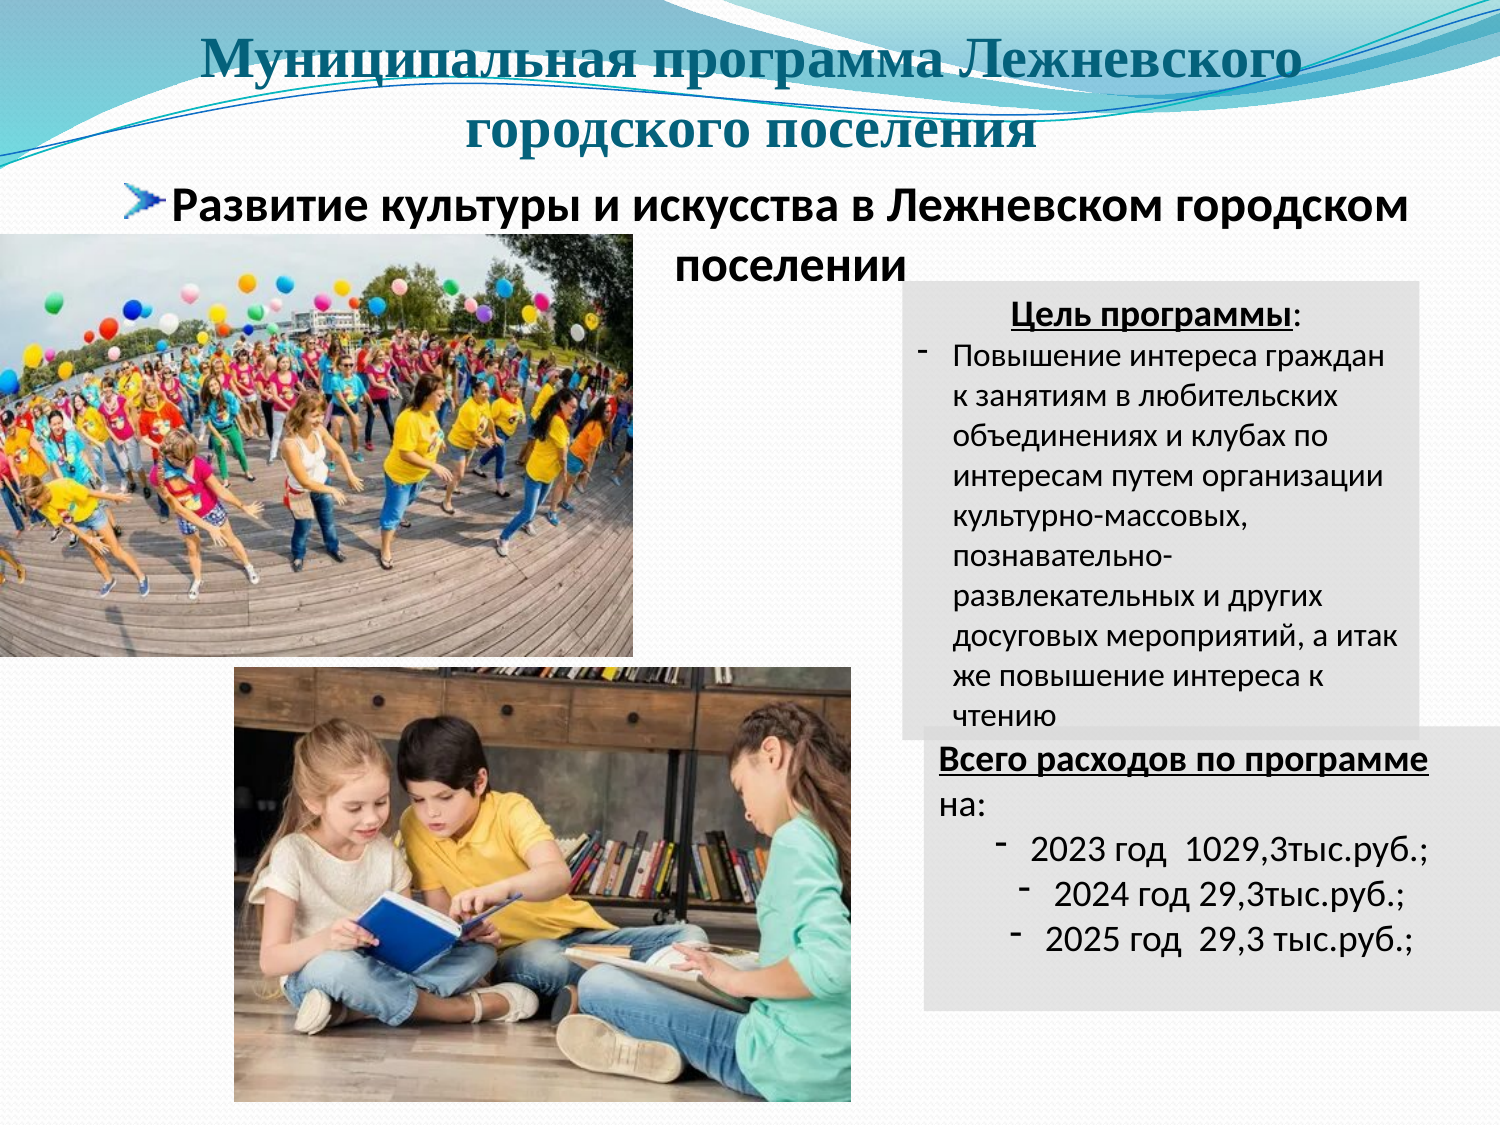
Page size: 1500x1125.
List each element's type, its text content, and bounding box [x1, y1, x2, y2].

title Муниципальная программа Лежневского городского поселения [76, 0, 1427, 160]
picture [234, 667, 852, 1102]
text_box Развитие культуры и искусства в Лежневском городском поселении [70, 163, 1465, 299]
text_box Всего расходов по программе на: 2023 год 1029,3тыс.руб.; 2024 год 29,3тыс.руб.; 2025 год 29,3 тыс.руб.; [923, 726, 1500, 1012]
picture [124, 183, 166, 219]
text_box Цель программы: Повышение интереса граждан к занятиям в любительских объединениях и клубах по интересам путем организации культурно-массовых, познавательно-развлекательных и других досуговых мероприятий, а итак же повышение интереса к чтению [902, 281, 1420, 741]
picture [0, 234, 633, 657]
